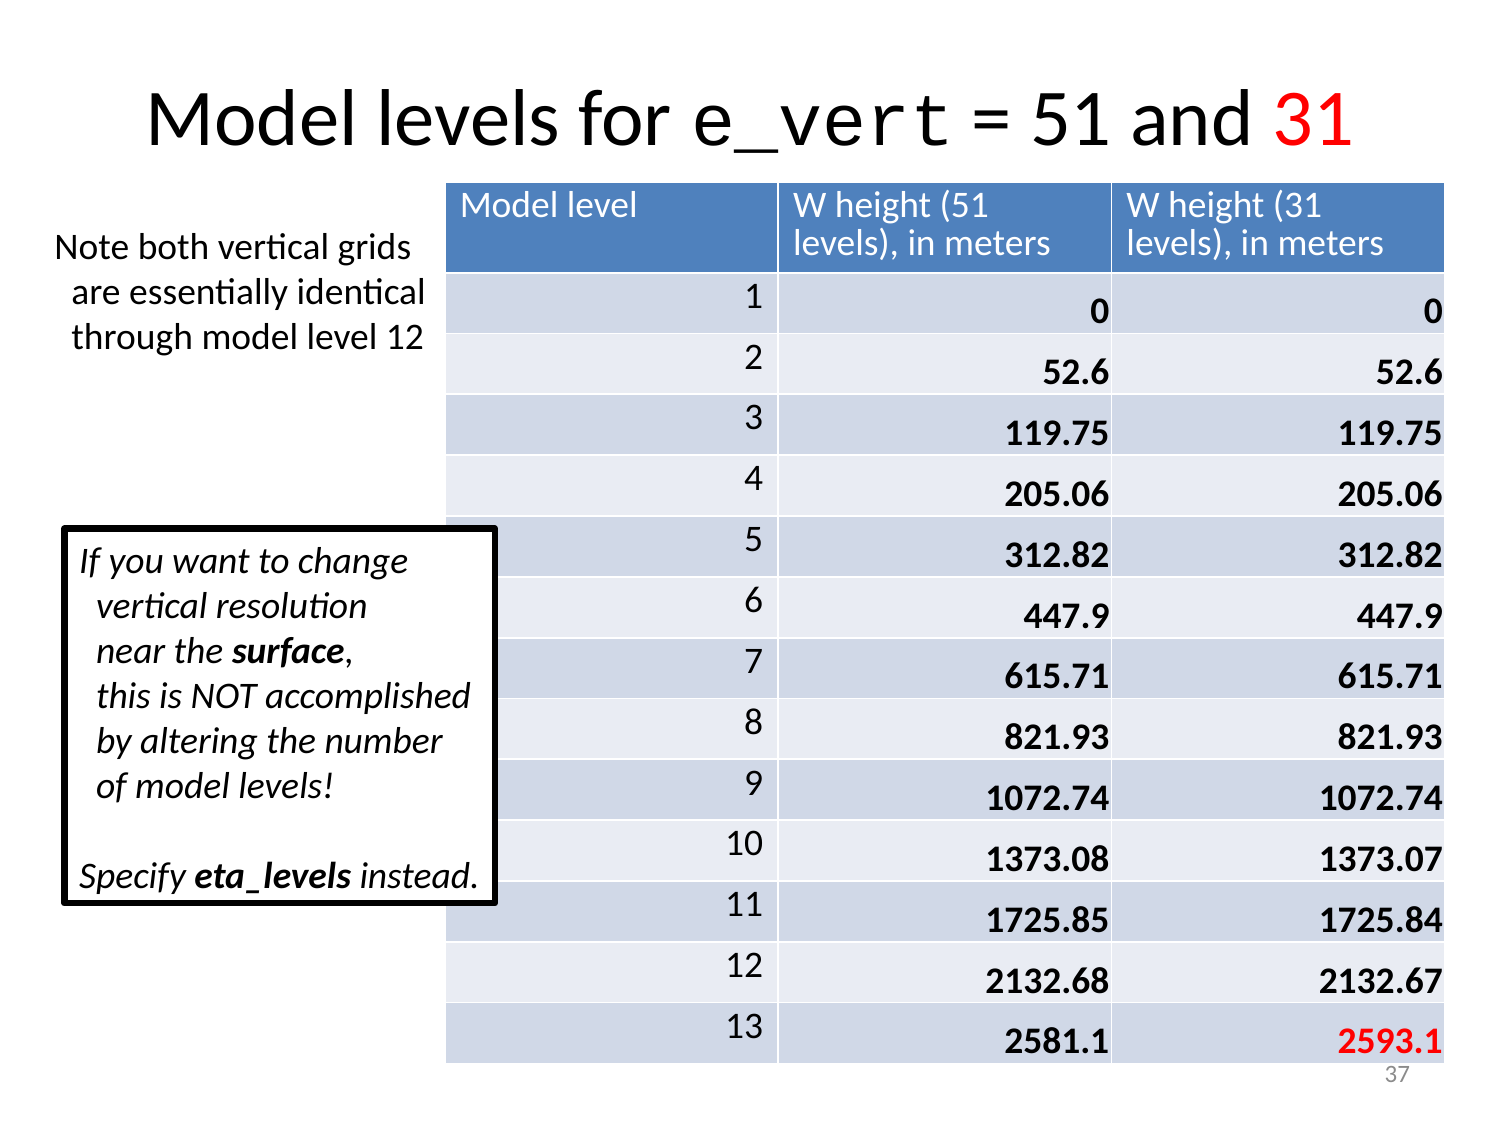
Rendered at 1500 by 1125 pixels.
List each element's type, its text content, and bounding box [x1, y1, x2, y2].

table_cell 11 [446, 882, 777, 941]
table_cell 2132.67 [1112, 943, 1444, 1002]
table_cell 821.93 [1112, 699, 1444, 758]
table_cell 119.75 [779, 395, 1111, 454]
table_cell 821.93 [779, 699, 1111, 758]
table_cell 6 [495, 578, 777, 637]
table_cell 9 [495, 760, 777, 819]
table_cell 1 [446, 274, 777, 333]
table_cell 1373.08 [779, 821, 1111, 880]
table_cell 8 [495, 699, 777, 758]
table_cell 13 [446, 1003, 777, 1063]
table_cell 3 [446, 395, 777, 454]
table_cell 1373.07 [1112, 821, 1444, 880]
table_cell 7 [495, 639, 777, 698]
table_cell 1725.84 [1112, 882, 1444, 941]
table_header W height (31 levels), in meters [1112, 183, 1444, 272]
table_cell 447.9 [779, 578, 1111, 637]
table_cell 1072.74 [779, 760, 1111, 819]
table_cell 205.06 [1112, 456, 1444, 515]
table_cell 615.71 [1112, 639, 1444, 698]
title Model levels for e_vert = 51 and 31 [75, 19, 1425, 207]
table_cell 1725.85 [779, 882, 1111, 941]
text_box Note both vertical grids are essentially identical through model level 12 [39, 214, 442, 365]
table_cell 312.82 [1112, 517, 1444, 576]
table_cell 2581.1 [779, 1003, 1111, 1063]
table_cell 615.71 [779, 639, 1111, 698]
slide_number 37 [1074, 1064, 1425, 1103]
table_header W height (51 levels), in meters [779, 183, 1111, 272]
table_cell 2593.1 [1112, 1003, 1444, 1063]
table_cell 447.9 [1112, 578, 1444, 637]
table_cell 1072.74 [1112, 760, 1444, 819]
table_cell 205.06 [779, 456, 1111, 515]
table_cell 0 [779, 274, 1111, 333]
table_cell 10 [495, 821, 777, 880]
table_cell 312.82 [779, 517, 1111, 576]
table_cell 52.6 [779, 334, 1111, 393]
table_header Model level [446, 183, 777, 272]
table_cell 2132.68 [779, 943, 1111, 1002]
table_cell 119.75 [1112, 395, 1444, 454]
table_cell 2 [446, 334, 777, 393]
table_cell 4 [446, 456, 777, 515]
table_cell 0 [1112, 274, 1444, 333]
text_box If you want to change vertical resolution near the surface, this is NOT accomplished by altering the number of model levels! Specify eta_levels instead. [64, 528, 495, 904]
table_cell 5 [446, 517, 777, 576]
table_cell 52.6 [1112, 334, 1444, 393]
table_cell 12 [446, 943, 777, 1002]
